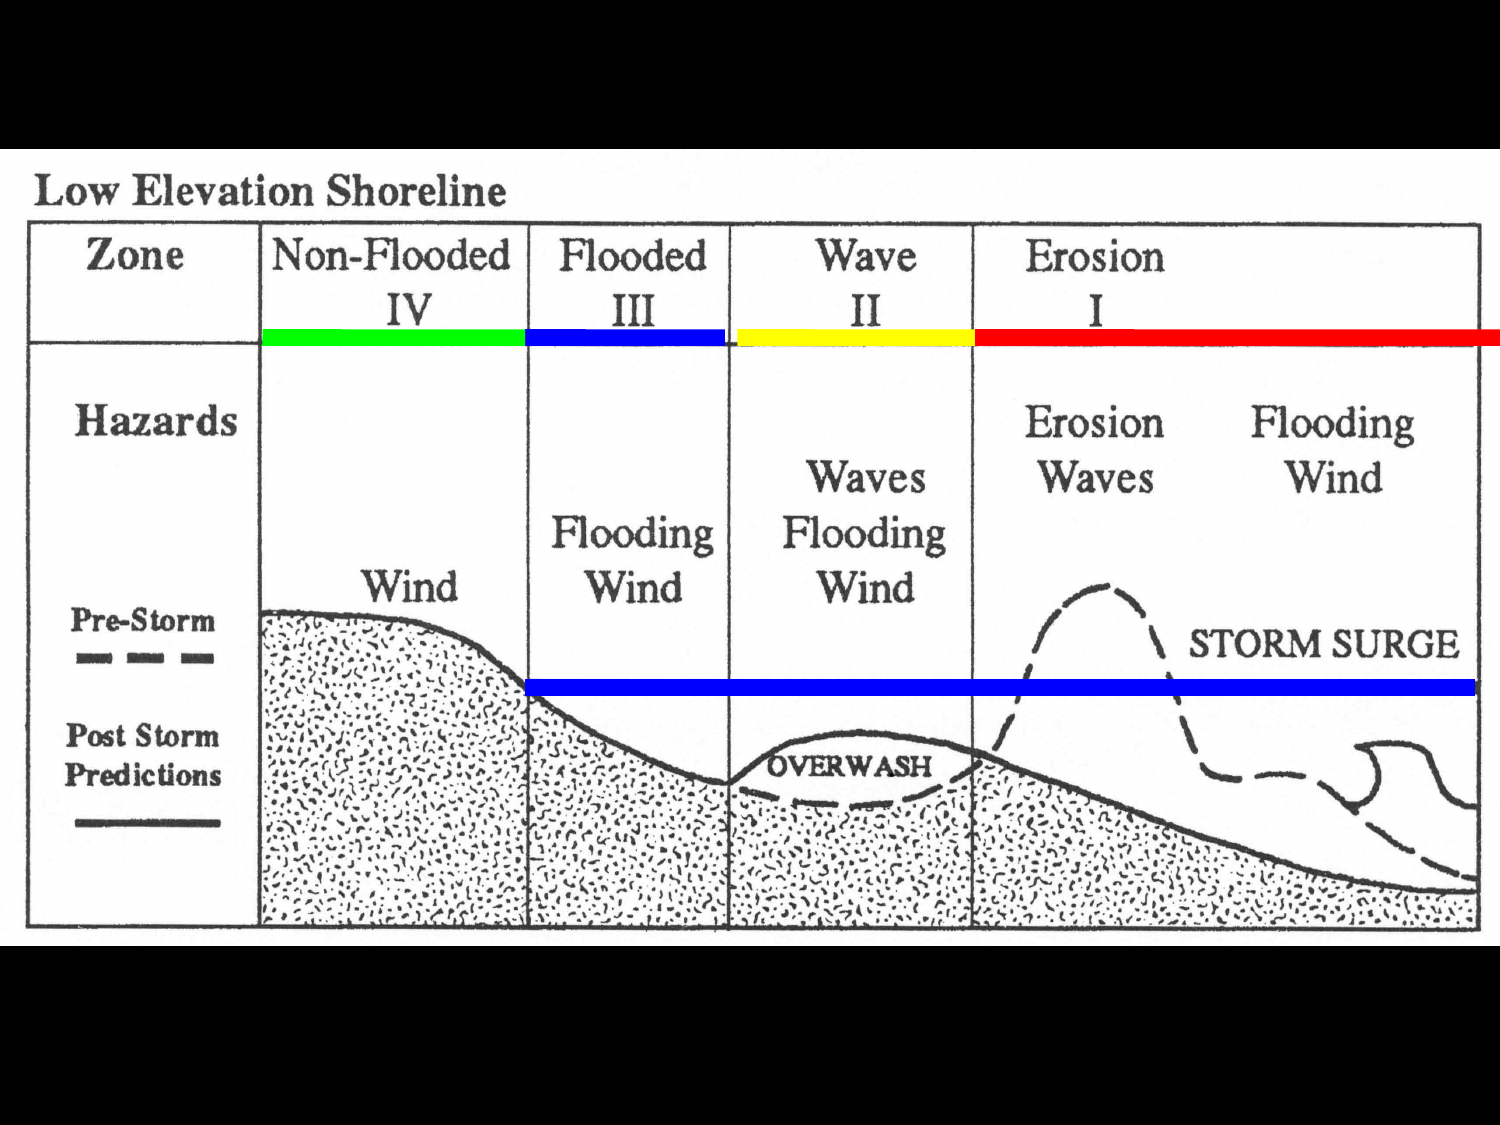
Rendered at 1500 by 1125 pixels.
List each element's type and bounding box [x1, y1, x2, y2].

picture [0, 149, 1500, 946]
